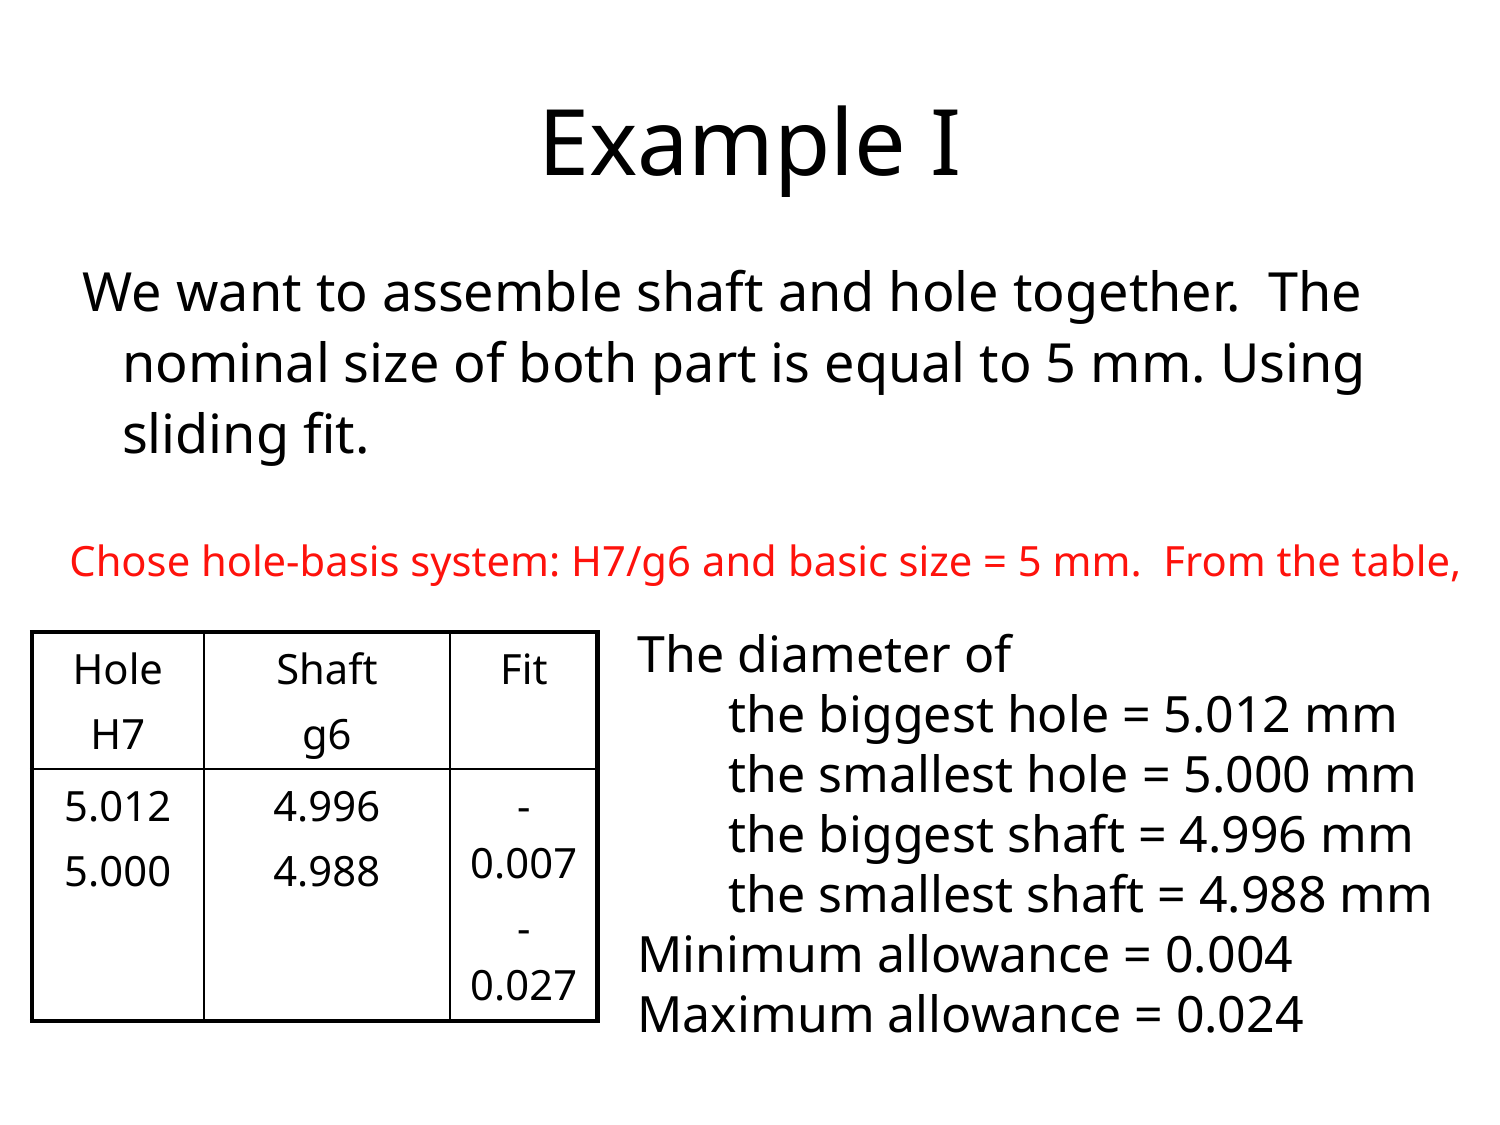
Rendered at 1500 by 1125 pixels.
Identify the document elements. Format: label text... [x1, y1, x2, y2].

text_box Chose hole-basis system: H7/g6 and basic size = 5 mm. From the table, [54, 527, 1499, 593]
text_box The diameter of the biggest hole = 5.012 mm the smallest hole = 5.000 mm the biggest shaft = 4.996 mm the smallest shaft = 4.988 mm Minimum allowance = 0.004 Maximum allowance = 0.024 [622, 614, 1500, 1050]
table_cell 5.012 5.000 [34, 770, 203, 1019]
table_cell -0.007 -0.027 [451, 770, 595, 1019]
table_header Shaft g6 [205, 634, 449, 768]
list We want to assemble shaft and hole together. The nominal size of both part is equal to 5 mm. Using sliding fit. [67, 243, 1500, 473]
table_header Fit [451, 634, 595, 768]
title Example I [74, 45, 1426, 233]
table_cell 4.996 4.988 [205, 770, 449, 1019]
table_header Hole H7 [34, 634, 203, 768]
